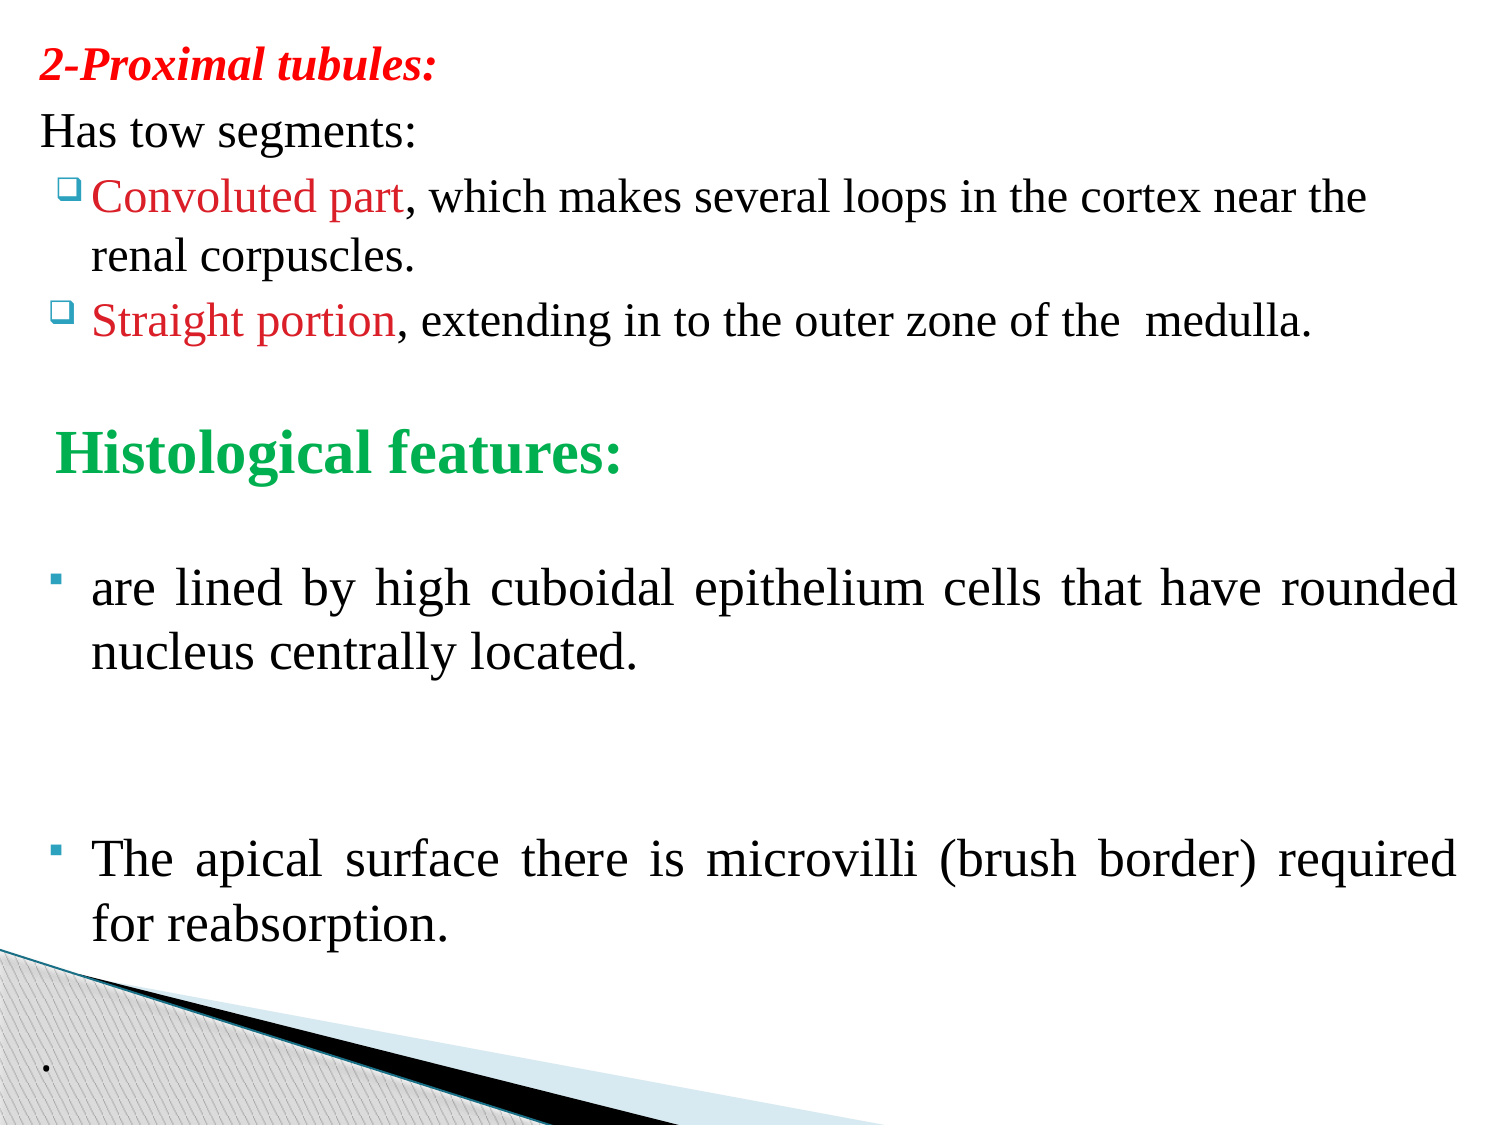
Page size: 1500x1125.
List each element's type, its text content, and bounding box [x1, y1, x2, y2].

list 2-Proximal tubules: Has tow segments: Convoluted part, which makes several loops in the cortex near the renal corpuscles. Straight portion, extending in to the outer zone of the medulla. Histological features: are lined by high cuboidal epithelium cells that have rounded nucleus centrally located. The apical surface there is microvilli (brush border) required for reabsorption. . [24, 24, 1475, 1100]
